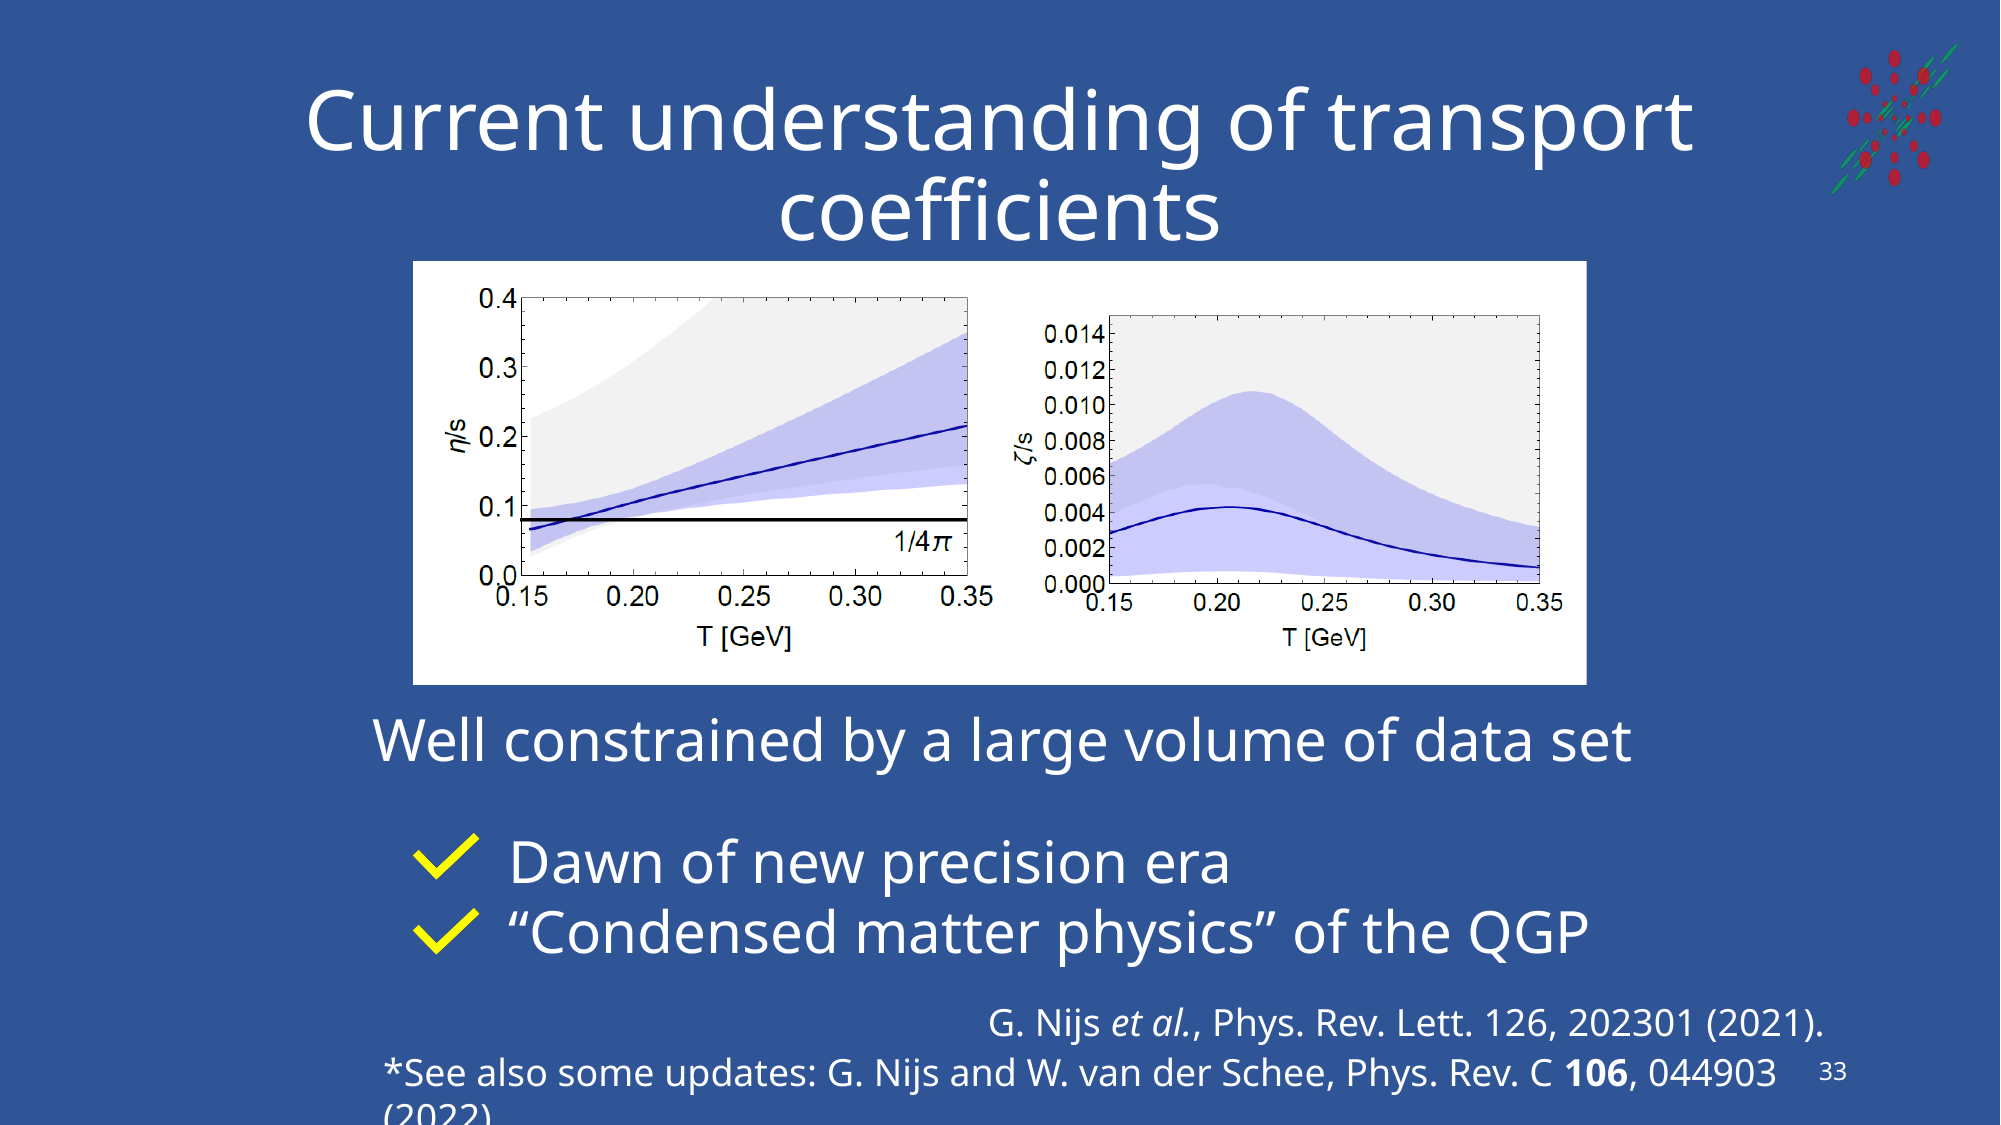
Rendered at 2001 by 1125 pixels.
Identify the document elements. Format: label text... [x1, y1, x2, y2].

picture [413, 261, 1587, 685]
text_box G. Nijs et al., Phys. Rev. Lett. 126, 202301 (2021). [973, 991, 1840, 1042]
text_box Well constrained by a large volume of data set [357, 695, 1648, 780]
picture [410, 896, 481, 966]
text_box Dawn of new precision era “Condensed matter physics” of the QGP [493, 817, 1606, 973]
title Current understanding of transport coefficients [137, 59, 1863, 278]
picture [1829, 0, 2001, 213]
slide_number 33 [1412, 1042, 1863, 1103]
text_box *See also some updates: G. Nijs and W. van der Schee, Phys. Rev. C 106, 044903 (2022). [368, 1041, 1826, 1125]
picture [410, 821, 481, 891]
